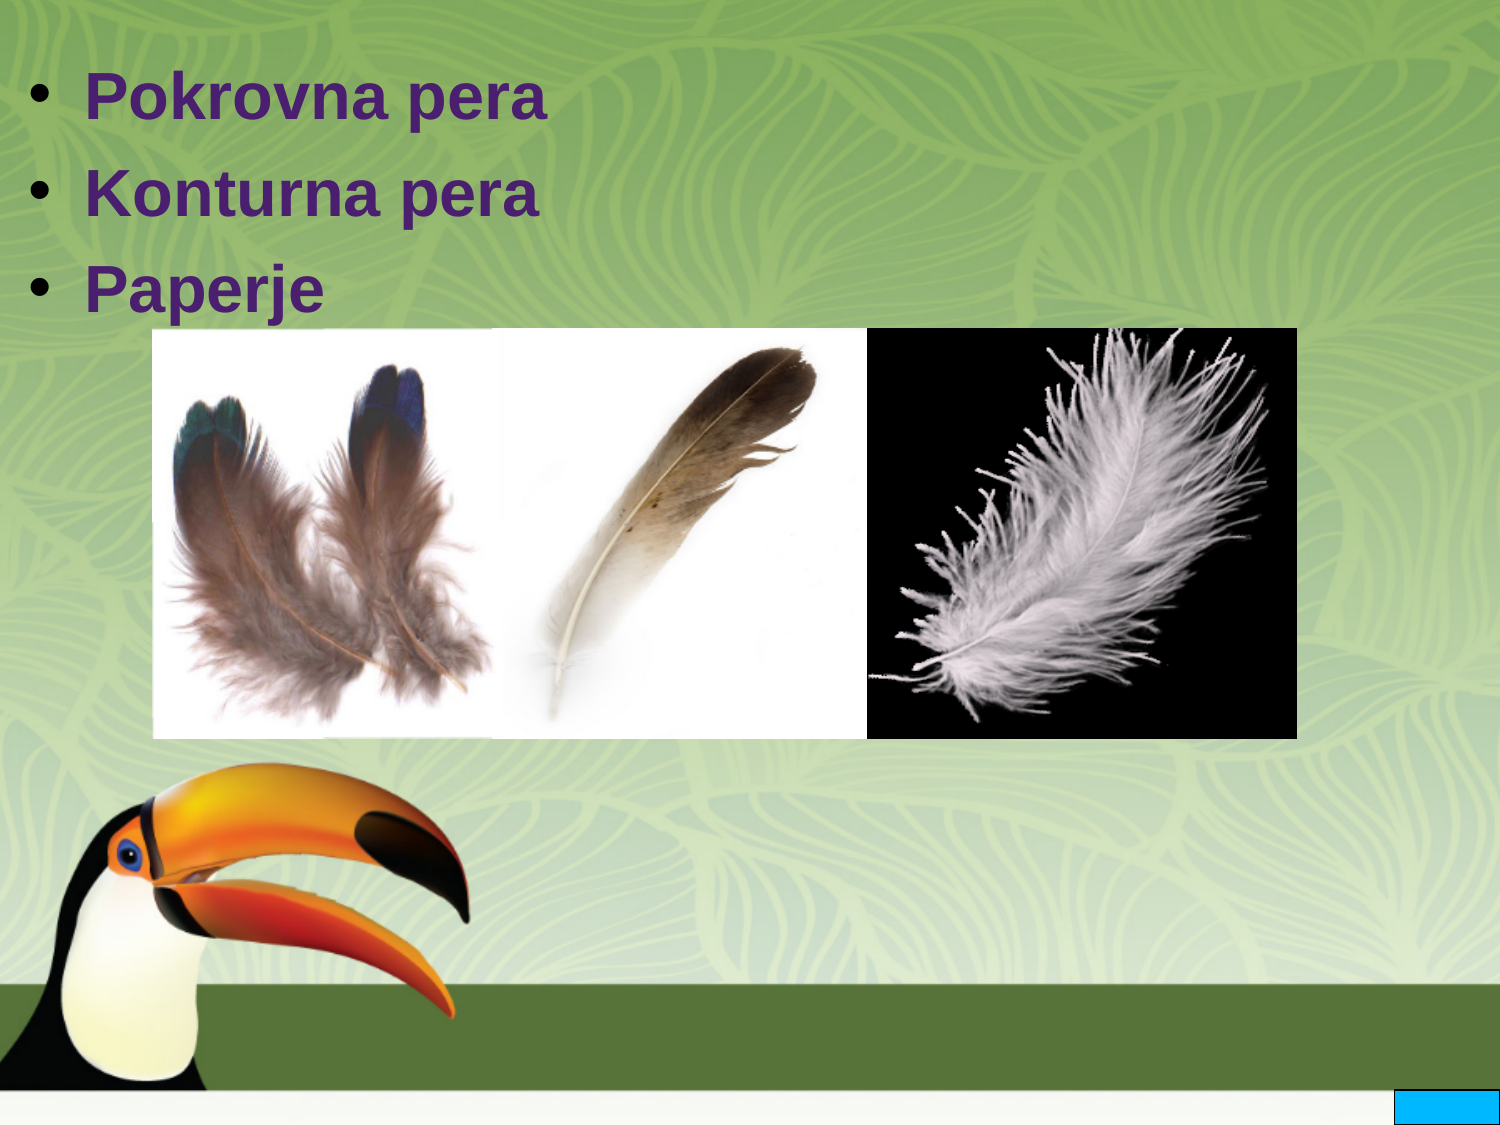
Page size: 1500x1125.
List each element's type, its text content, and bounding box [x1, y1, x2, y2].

text_box [1394, 1089, 1500, 1125]
list Pokrovna pera Konturna pera Paperje [13, 45, 1364, 788]
picture [0, 0, 1500, 1125]
